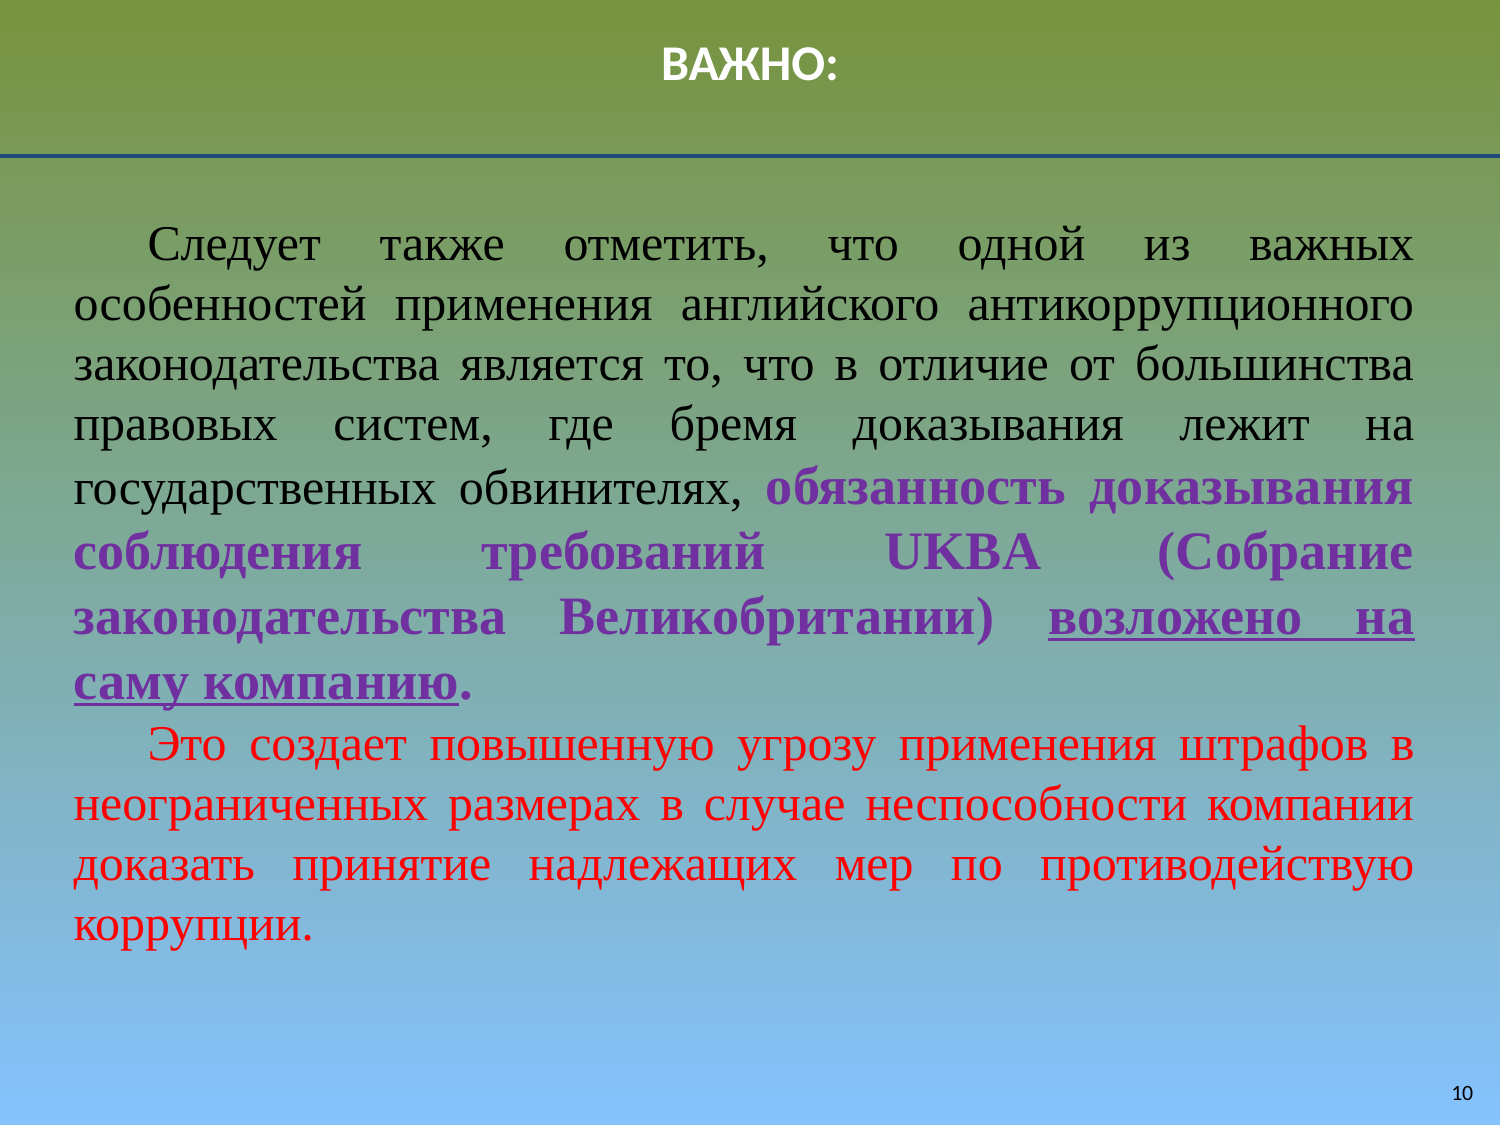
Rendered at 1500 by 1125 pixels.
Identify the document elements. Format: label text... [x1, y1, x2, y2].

text_box ВАЖНО: [46, 23, 1454, 99]
text_box Следует также отметить, что одной из важных особенностей применения английского антикоррупционного законодательства является то, что в отличие от большинства правовых систем, где бремя доказывания лежит на государственных обвинителях, обязанность доказывания соблюдения требований UKBA (Собрание законодательства Великобритании) возложено на саму компанию. Это создает повышенную угрозу применения штрафов в неограниченных размерах в случае неспособности компании доказать принятие надлежащих мер по противодействую коррупции. [58, 202, 1430, 958]
